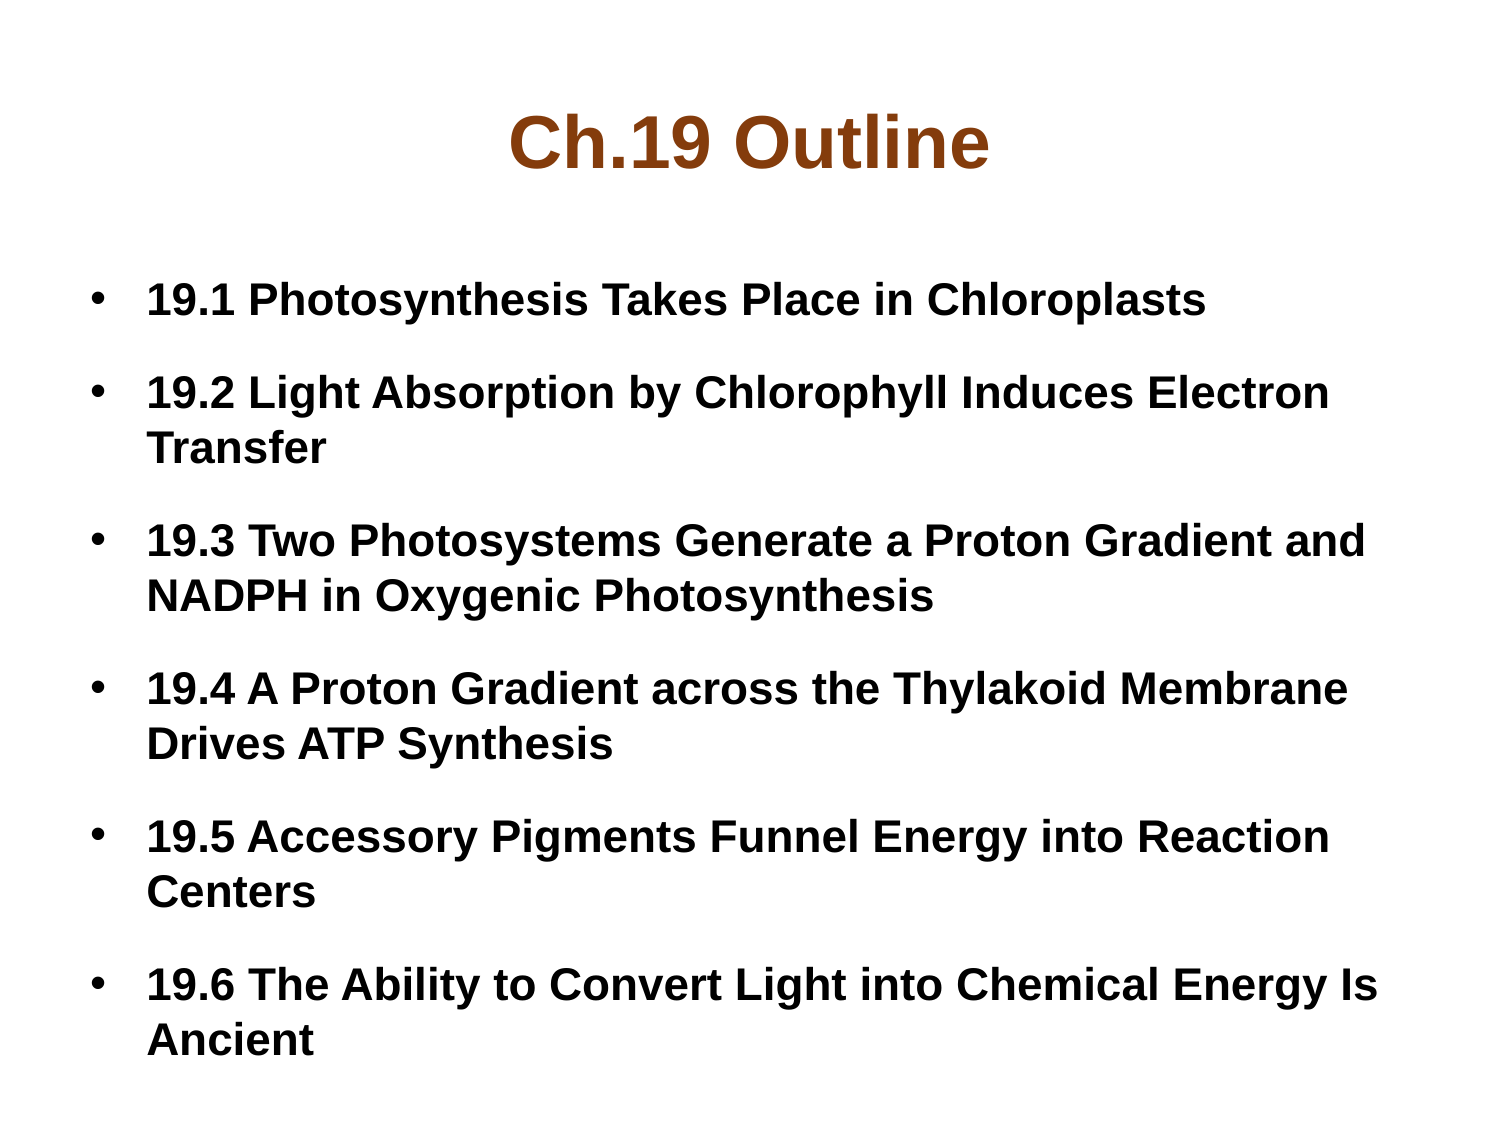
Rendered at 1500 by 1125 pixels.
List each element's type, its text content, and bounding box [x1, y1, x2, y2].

title Ch.19 Outline [75, 45, 1425, 233]
list 19.1 Photosynthesis Takes Place in Chloroplasts 19.2 Light Absorption by Chlorophyll Induces Electron Transfer 19.3 Two Photosystems Generate a Proton Gradient and NADPH in Oxygenic Photosynthesis 19.4 A Proton Gradient across the Thylakoid Membrane Drives ATP Synthesis 19.5 Accessory Pigments Funnel Energy into Reaction Centers 19.6 The Ability to Convert Light into Chemical Energy Is Ancient [75, 262, 1442, 1064]
